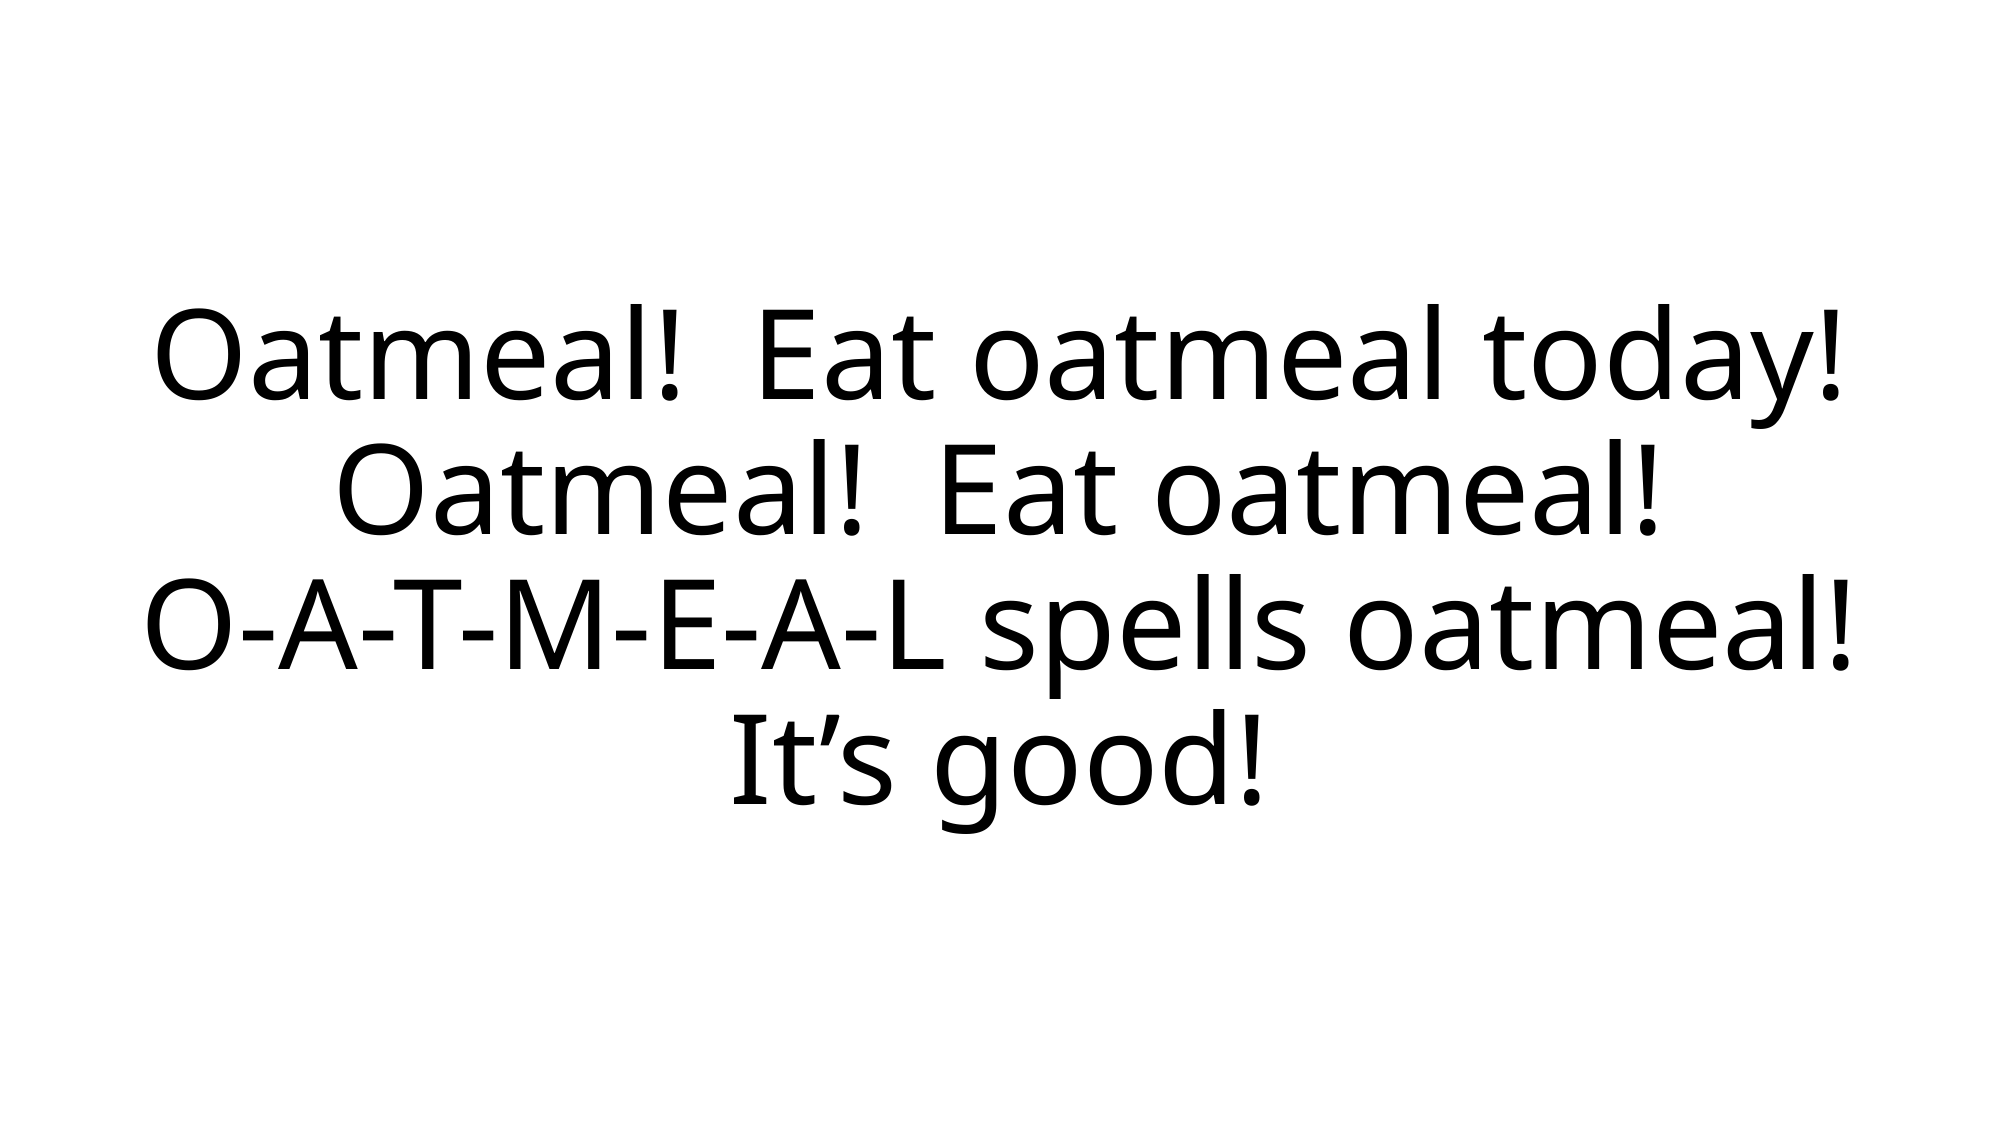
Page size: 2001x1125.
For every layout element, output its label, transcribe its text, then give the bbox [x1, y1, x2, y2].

title Oatmeal! Eat oatmeal today! Oatmeal! Eat oatmeal! O-A-T-M-E-A-L spells oatmeal! It’s good! [0, 184, 2000, 840]
